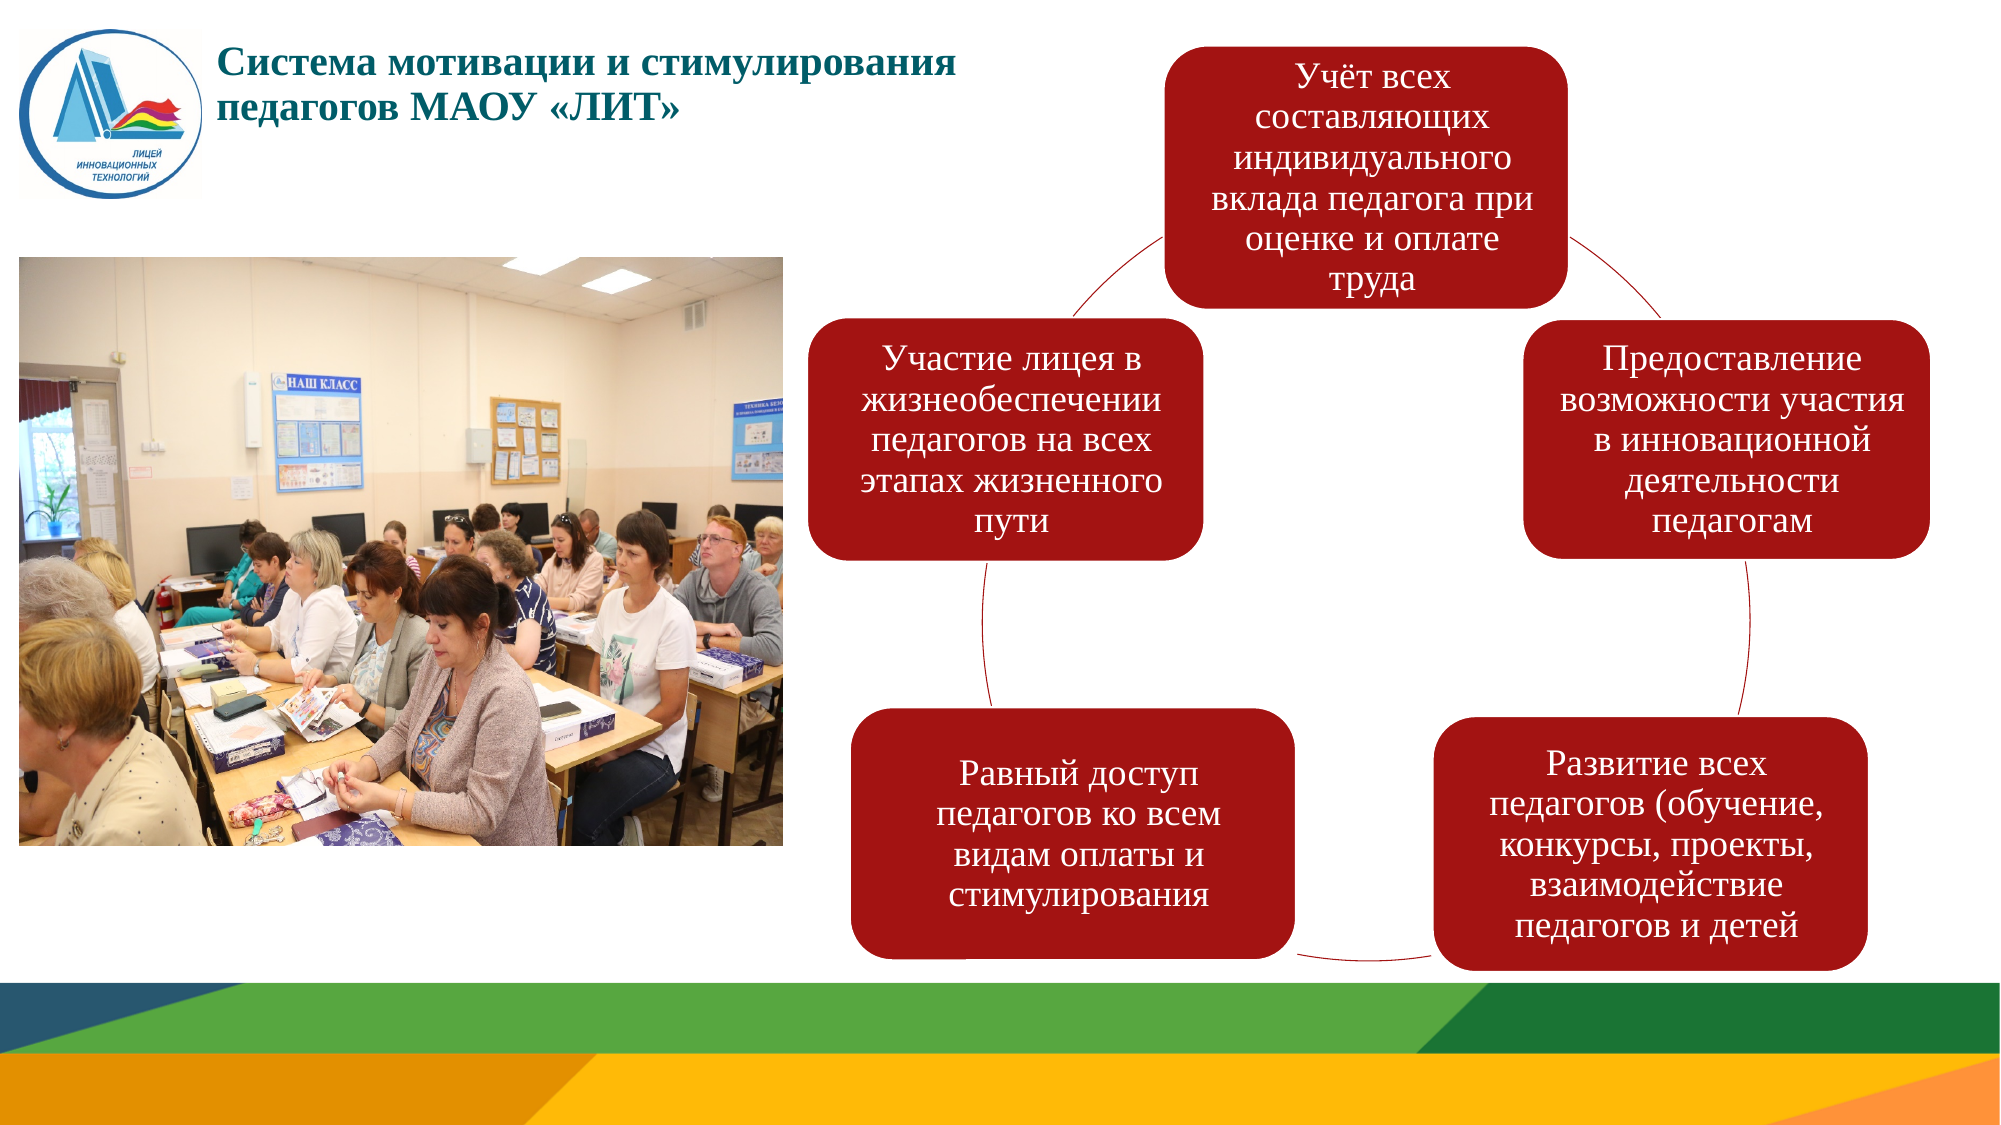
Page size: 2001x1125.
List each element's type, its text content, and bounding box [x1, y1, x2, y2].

picture [19, 29, 202, 199]
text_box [702, 73, 2000, 963]
picture [19, 257, 783, 846]
title Система мотивации и стимулирования педагогов МАОУ «ЛИТ» [202, 32, 1040, 196]
picture [0, 982, 2000, 1125]
